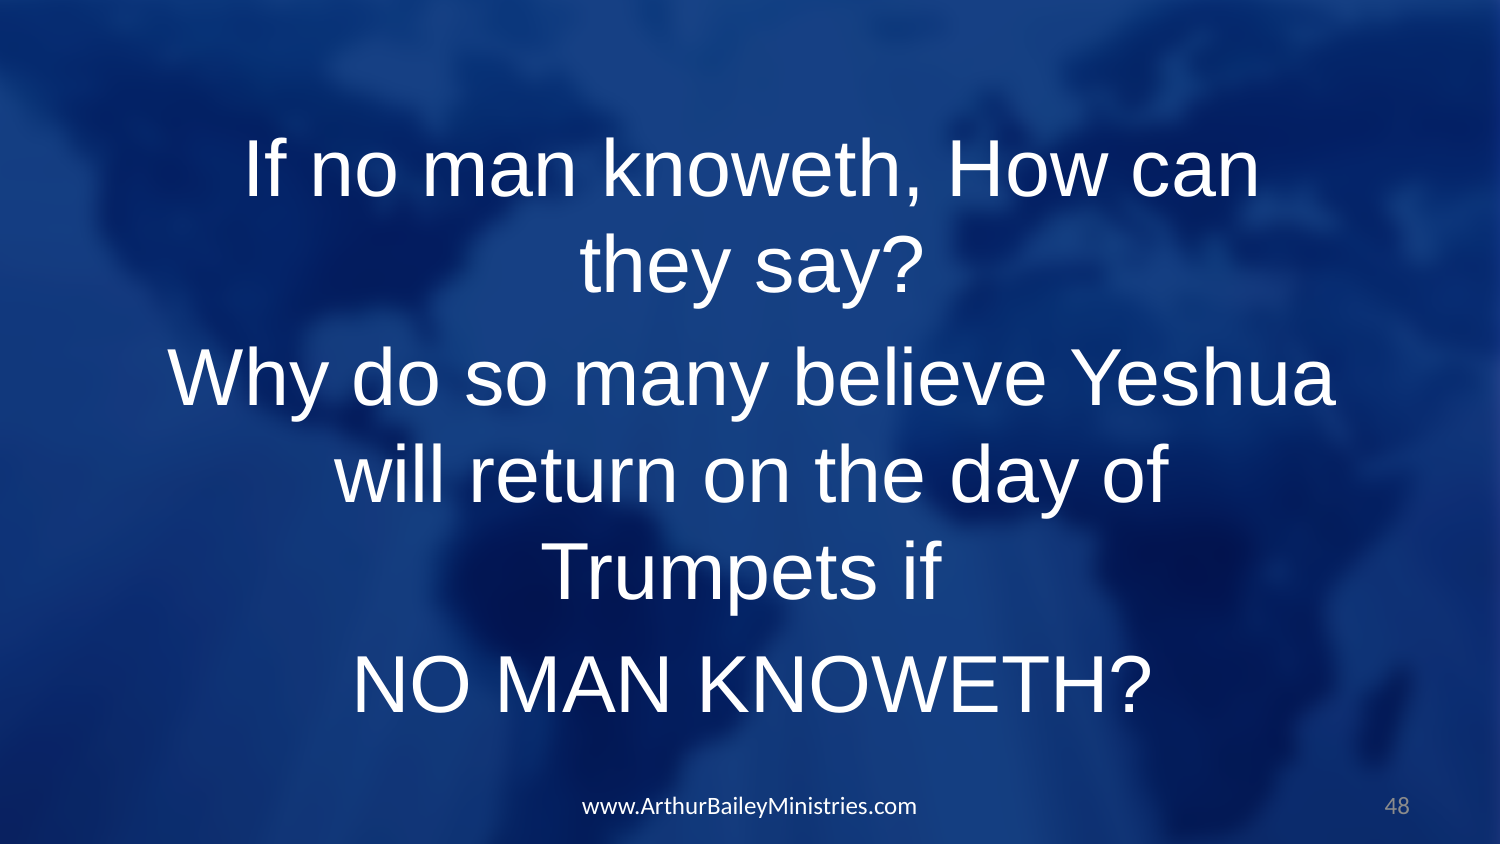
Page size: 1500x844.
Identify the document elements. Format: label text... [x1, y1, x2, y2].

list If no man knoweth, How can they say? Why do so many believe Yeshua will return on the day of Trumpets if NO MAN KNOWETH? [151, 107, 1355, 741]
picture [0, 0, 1500, 844]
footer www.ArthurBaileyMinistries.com [512, 782, 988, 827]
slide_number 48 [1074, 782, 1425, 827]
